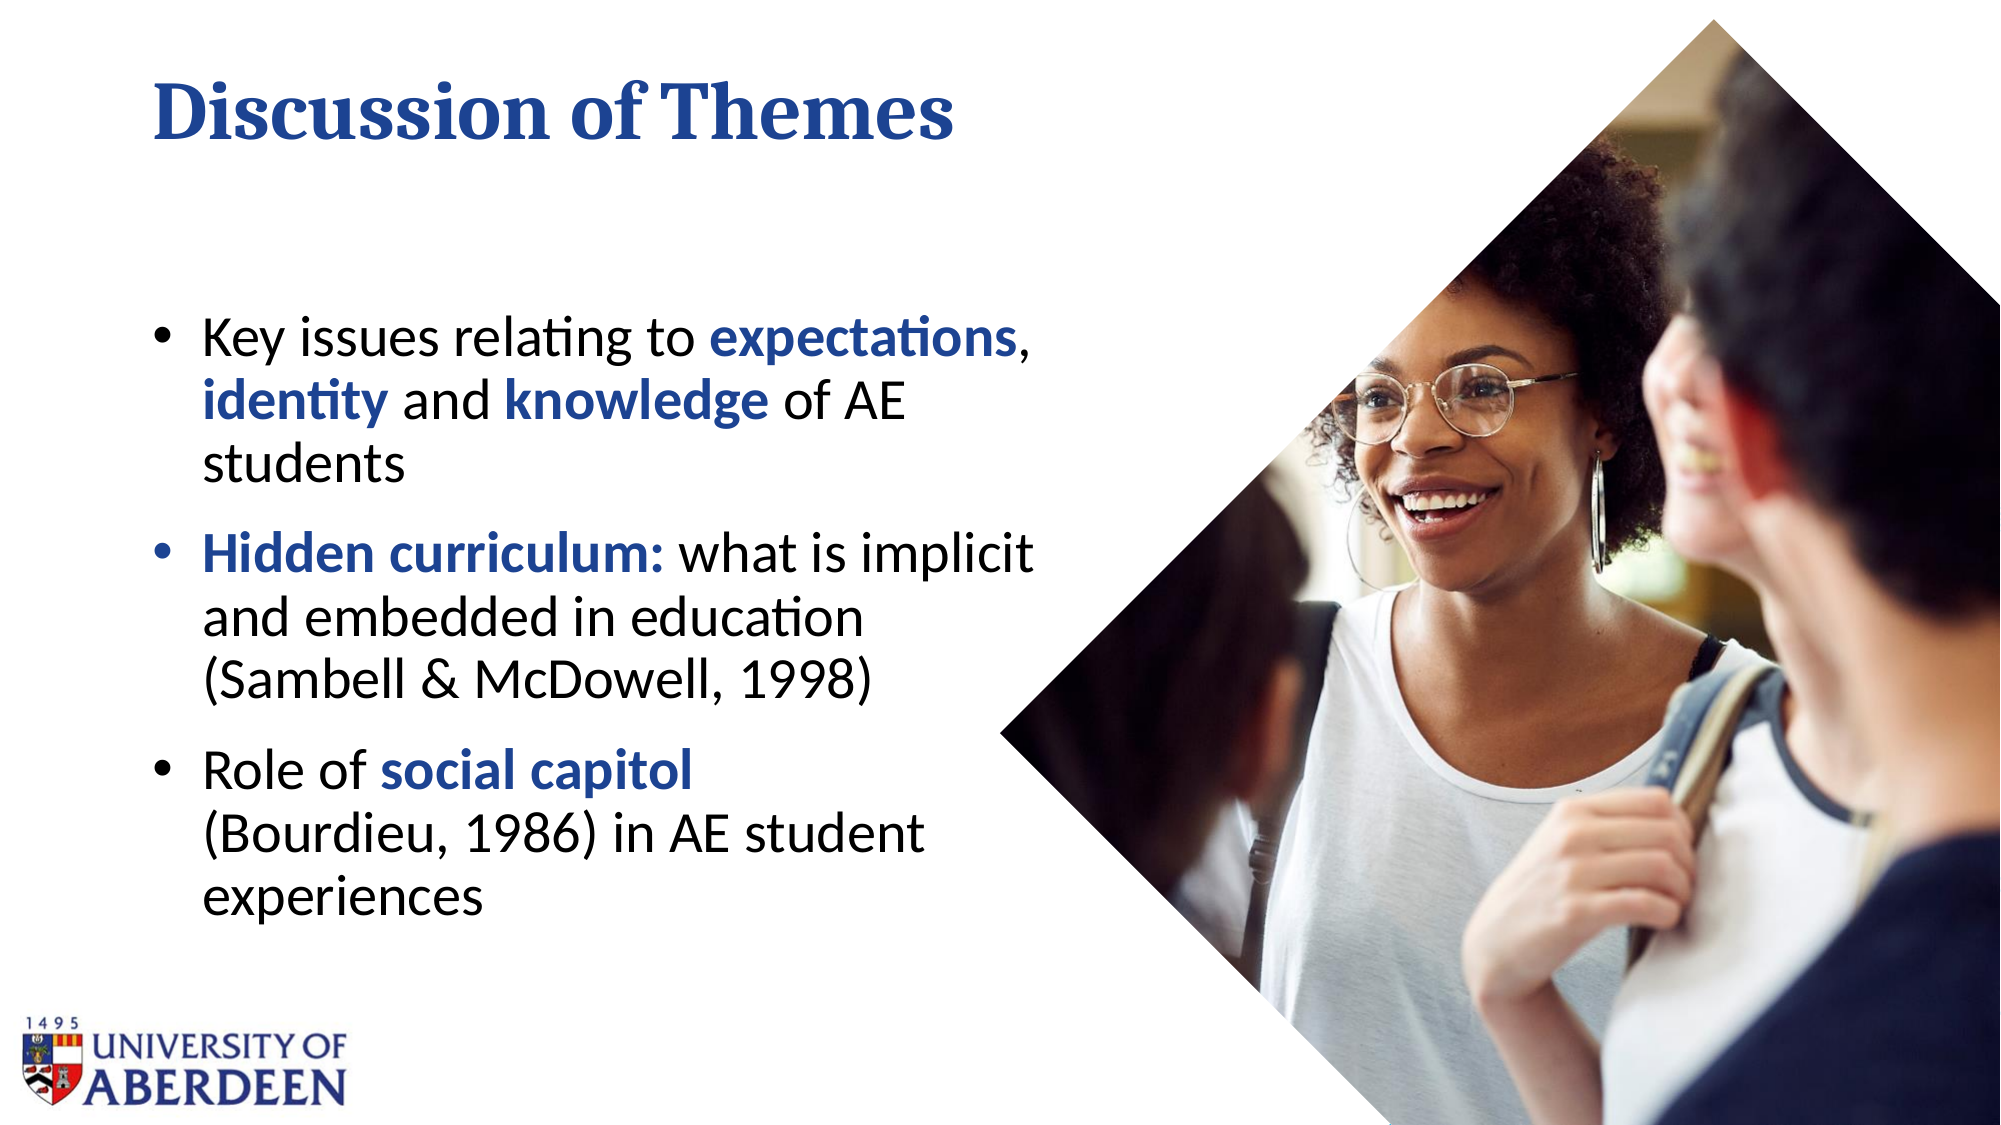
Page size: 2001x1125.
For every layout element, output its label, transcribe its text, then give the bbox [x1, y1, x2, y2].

picture [0, 992, 381, 1125]
list Key issues relating to expectations, identity and knowledge of AE students Hidden curriculum: what is implicit and embedded in education (Sambell & McDowell, 1998) Role of social capitol (Bourdieu, 1986) in AE student experiences [137, 298, 999, 1035]
picture [999, 19, 2001, 1125]
title Discussion of Themes [137, 59, 999, 278]
